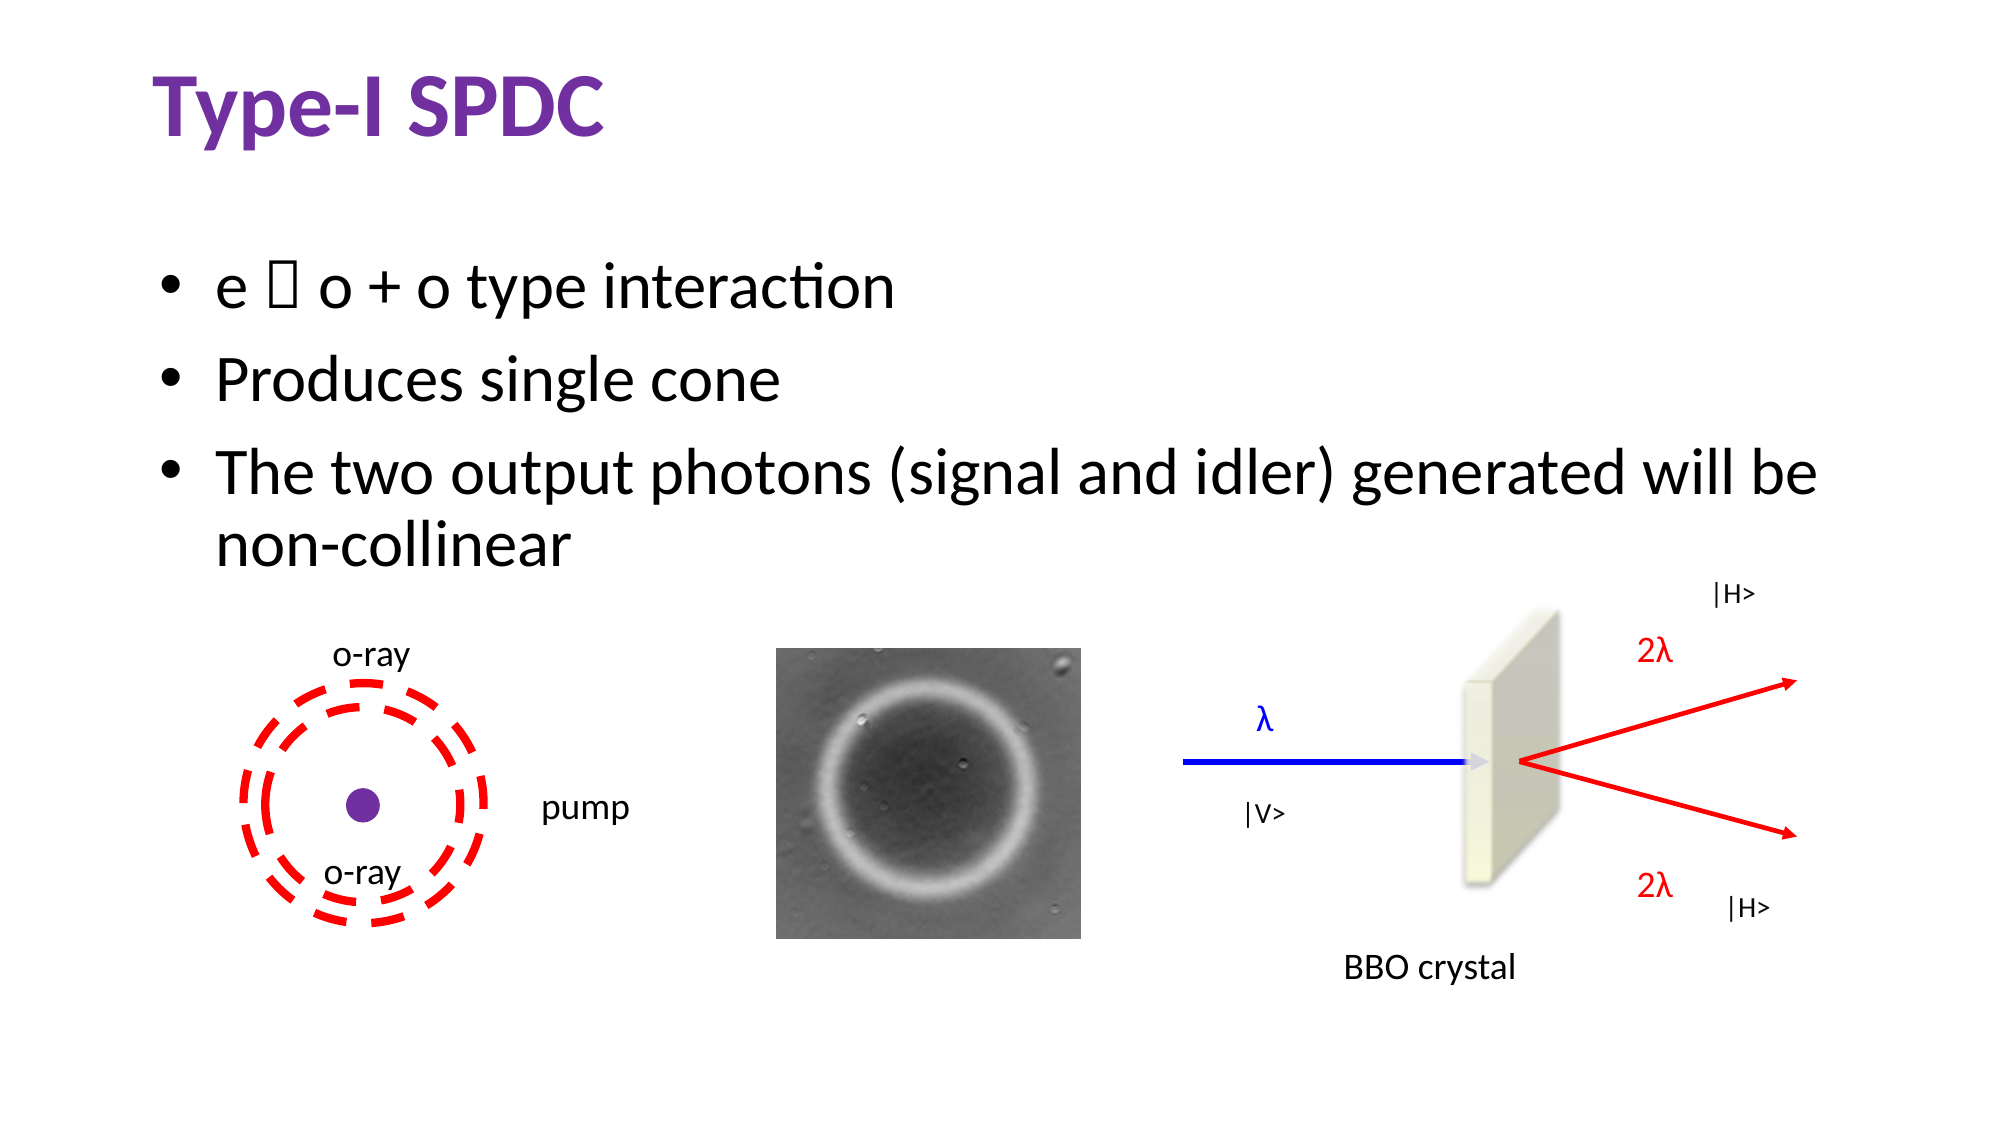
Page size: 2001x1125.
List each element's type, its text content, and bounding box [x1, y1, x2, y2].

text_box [1182, 566, 1900, 1010]
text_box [243, 621, 639, 924]
text_box e  o + o type interaction Produces single cone The two output photons (signal and idler) generated will be non-collinear [144, 243, 1904, 532]
picture [776, 648, 1081, 939]
title Type-I SPDC [137, 20, 1863, 193]
